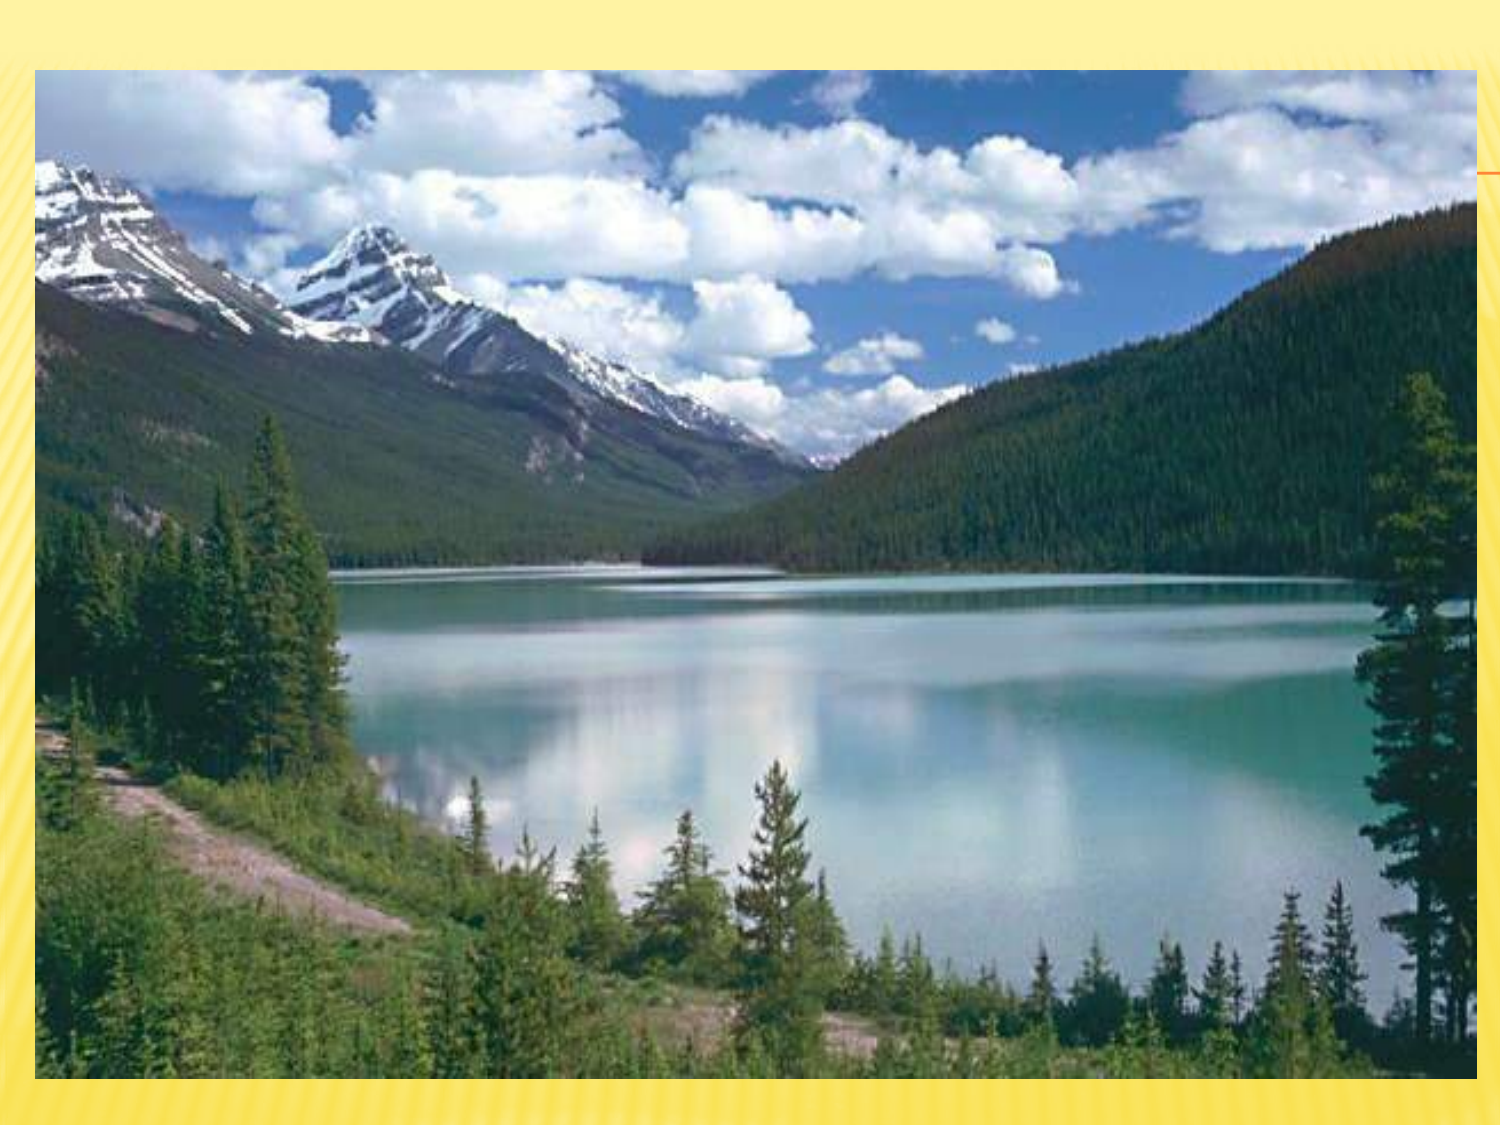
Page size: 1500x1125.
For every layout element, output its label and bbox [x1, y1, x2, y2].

list [34, 69, 1477, 1079]
